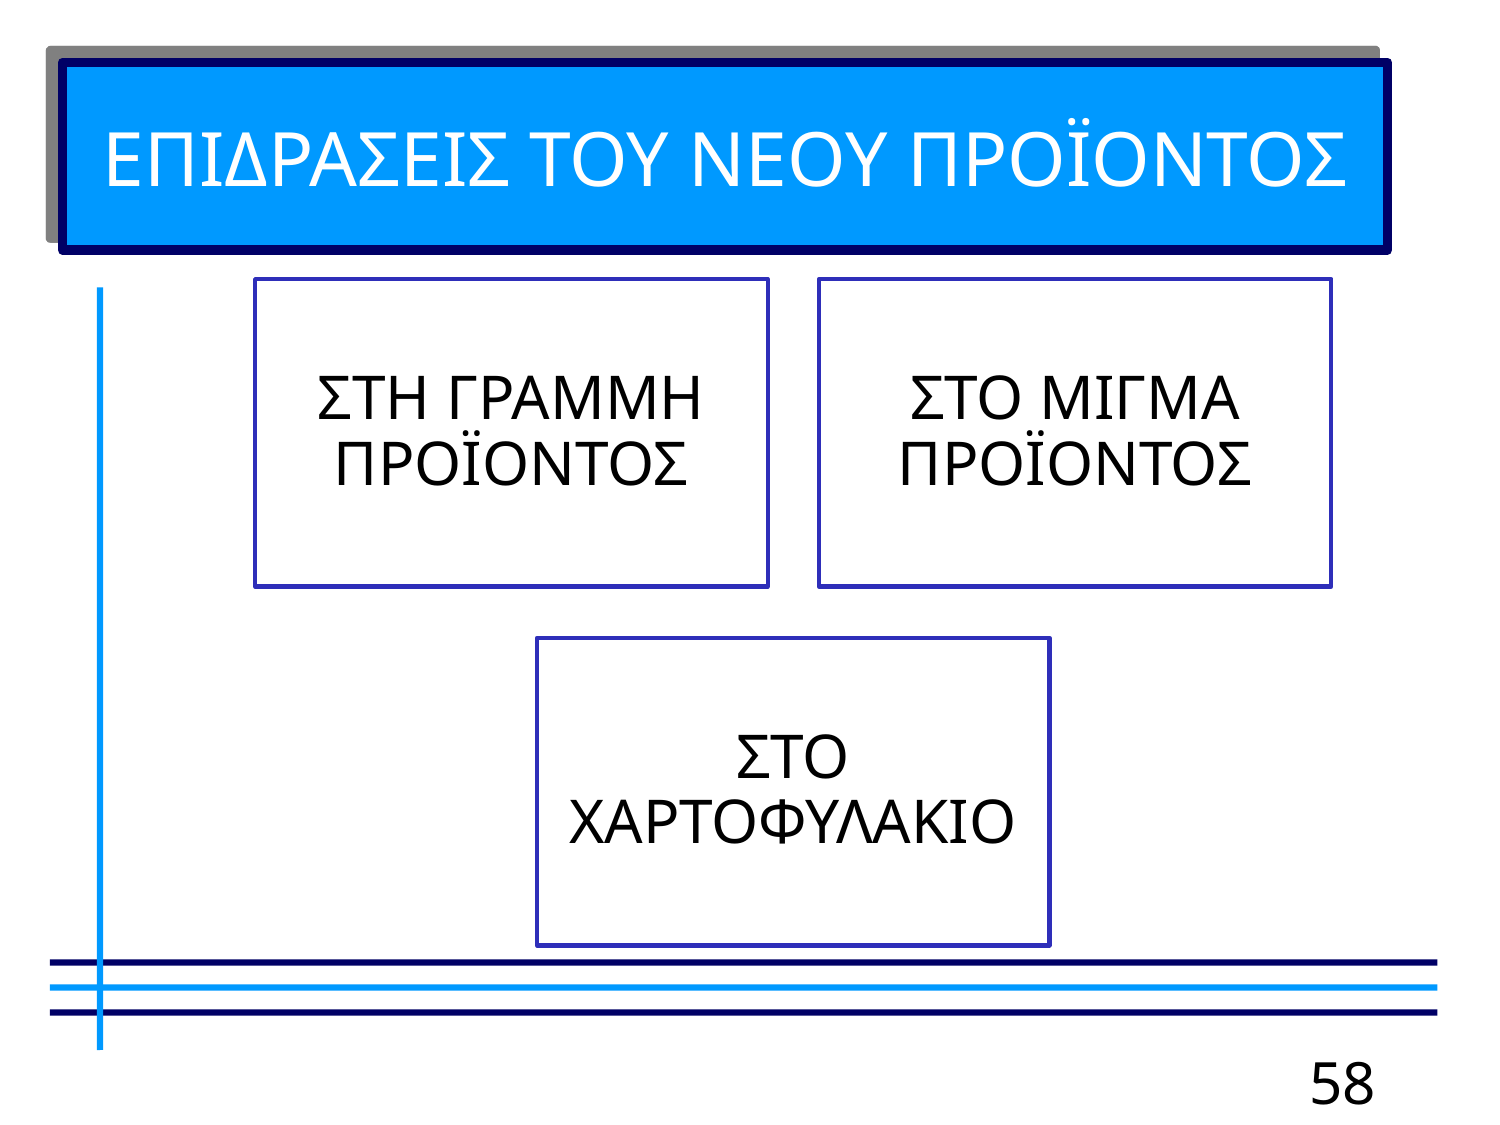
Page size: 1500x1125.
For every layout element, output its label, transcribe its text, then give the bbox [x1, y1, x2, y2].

text_box 58 [1294, 1039, 1500, 1125]
title ΕΠΙΔΡΑΣΕΙΣ ΤΟΥ ΝΕΟΥ ΠΡΟΪΟΝΤΟΣ [62, 62, 1388, 250]
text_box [194, 278, 1392, 946]
